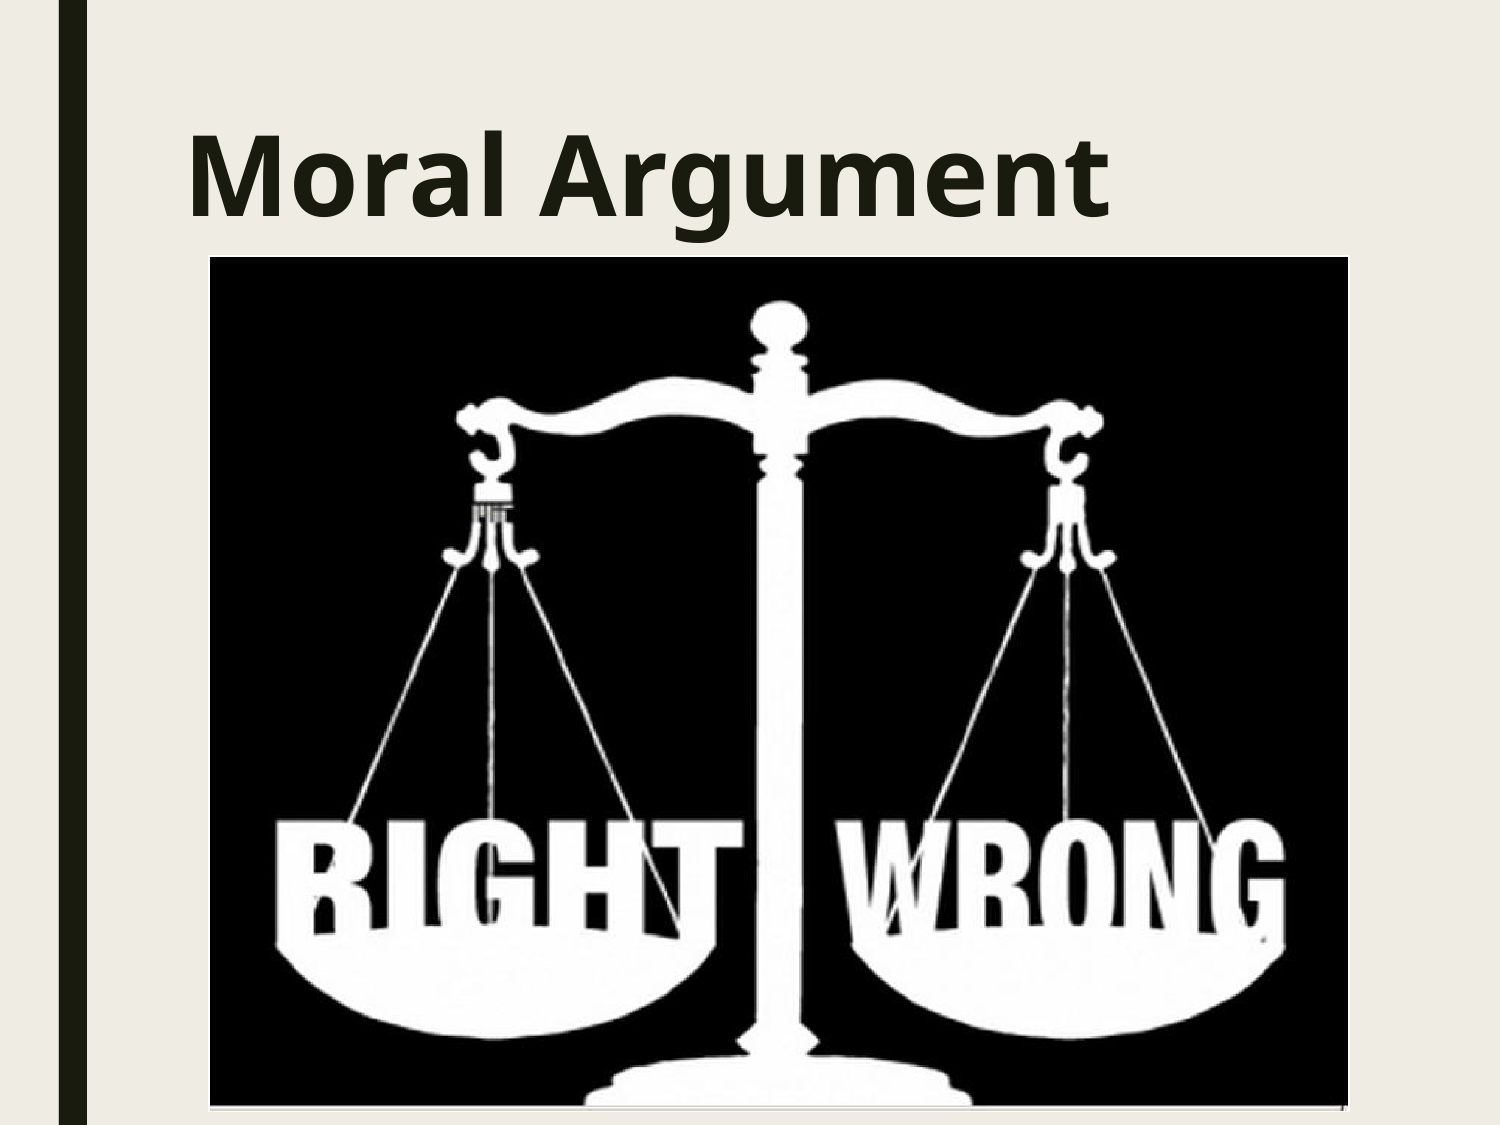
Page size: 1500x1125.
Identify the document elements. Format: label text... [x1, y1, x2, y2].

title Moral Argument [168, 112, 1351, 357]
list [208, 255, 1350, 1112]
